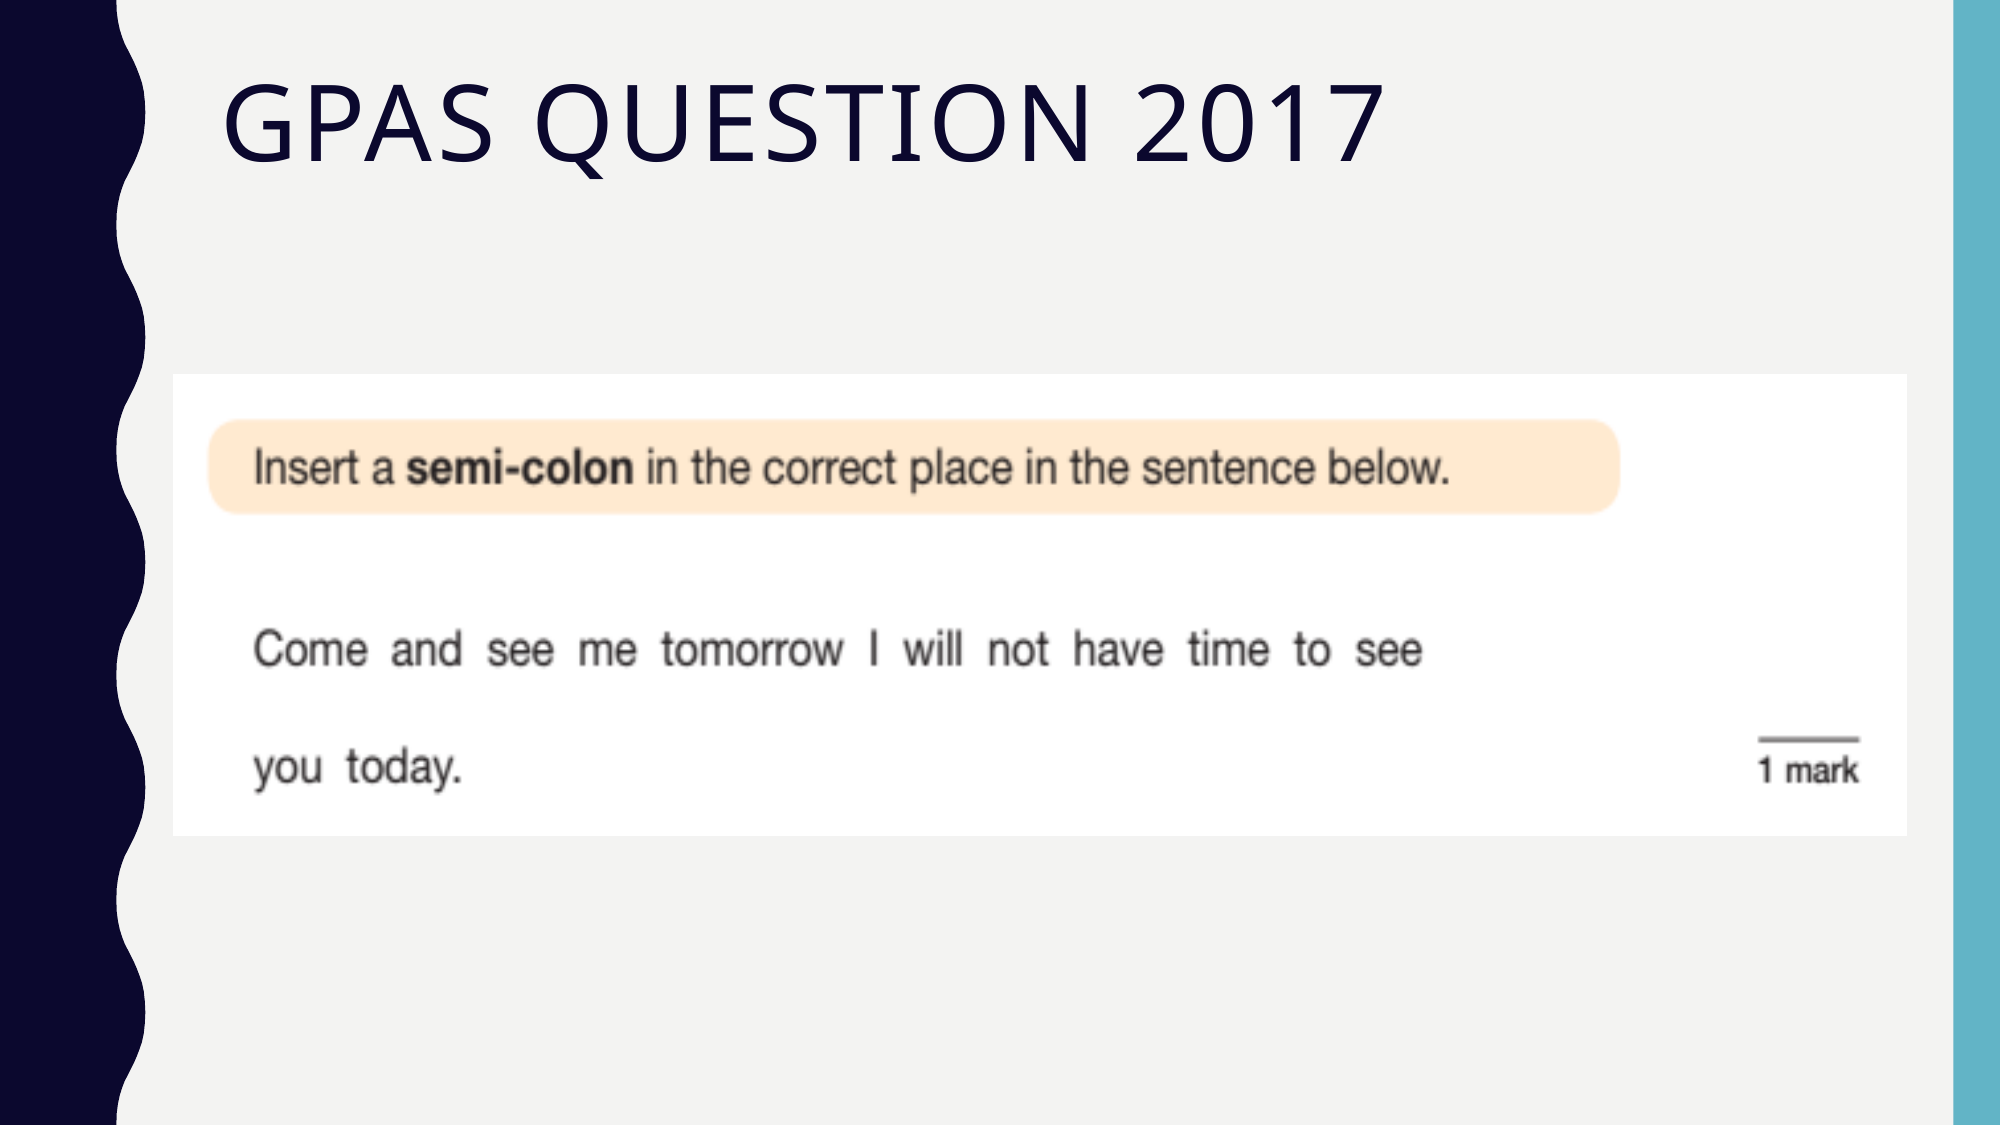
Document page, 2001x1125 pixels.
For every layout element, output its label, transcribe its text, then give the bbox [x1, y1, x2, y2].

title GPAS question 2017 [205, 62, 1875, 308]
picture [173, 374, 1907, 837]
